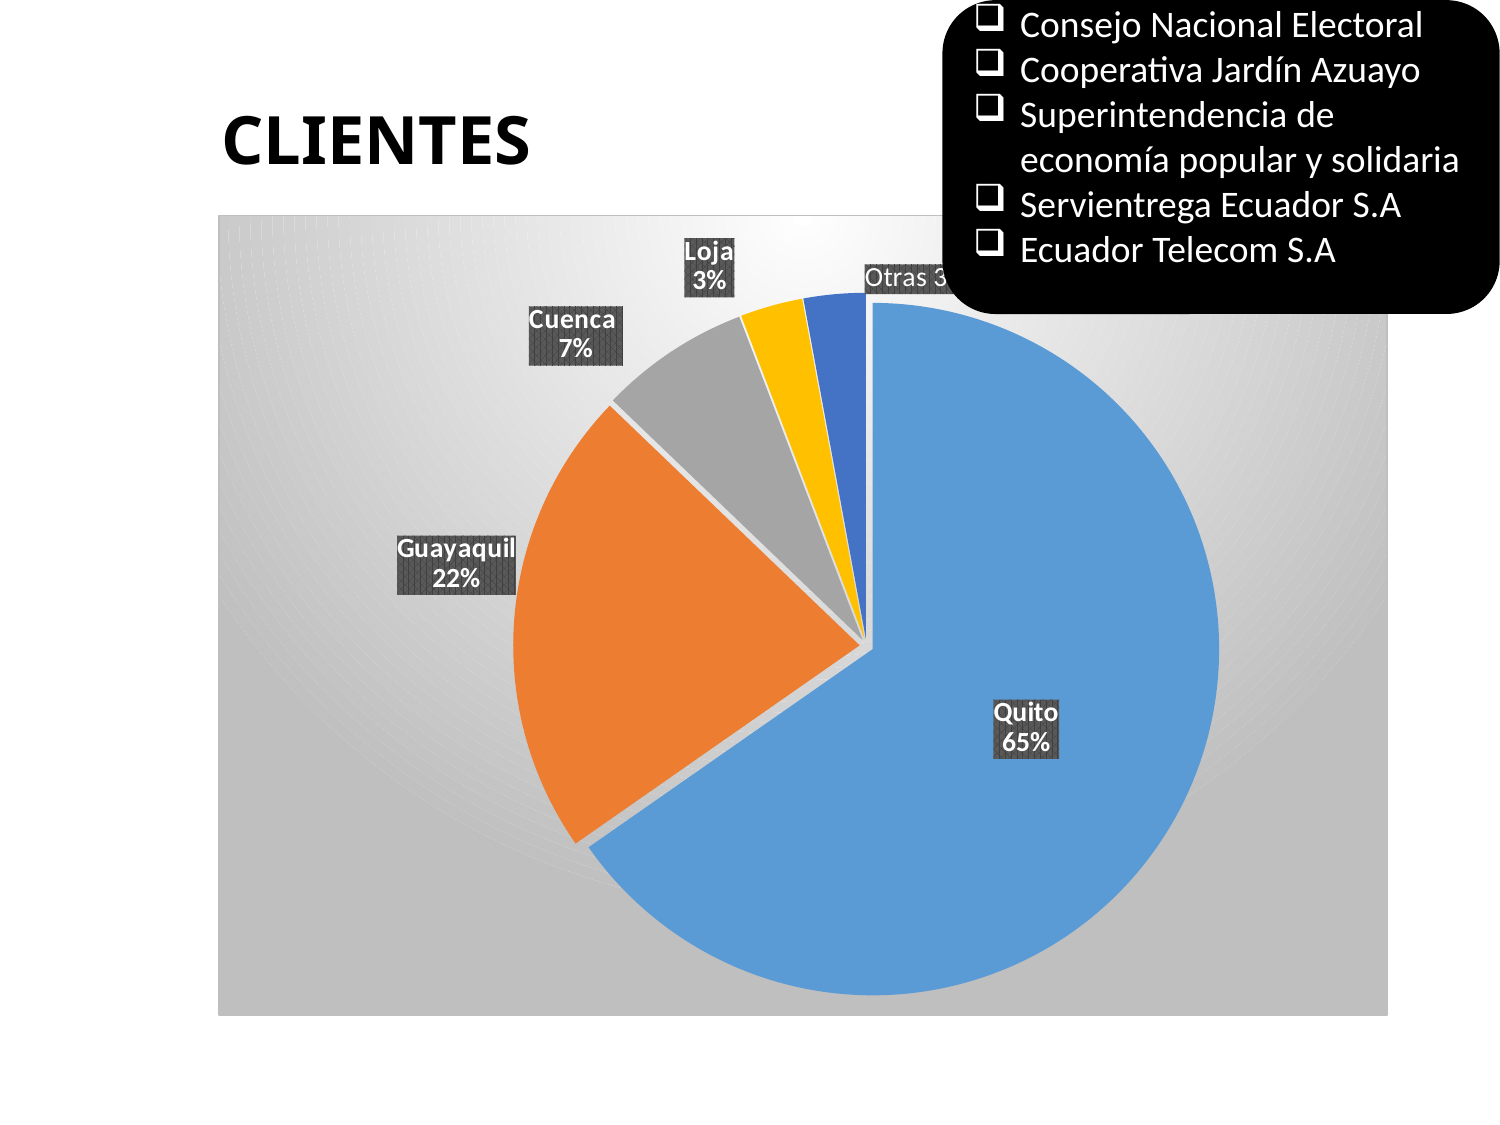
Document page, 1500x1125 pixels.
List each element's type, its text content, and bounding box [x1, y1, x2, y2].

chart [218, 214, 1388, 1016]
text_box Consejo Nacional Electoral Cooperativa Jardín Azuayo Superintendencia de economía popular y solidaria Servientrega Ecuador S.A Ecuador Telecom S.A [942, 0, 1500, 314]
title CLIENTES [0, 74, 771, 212]
